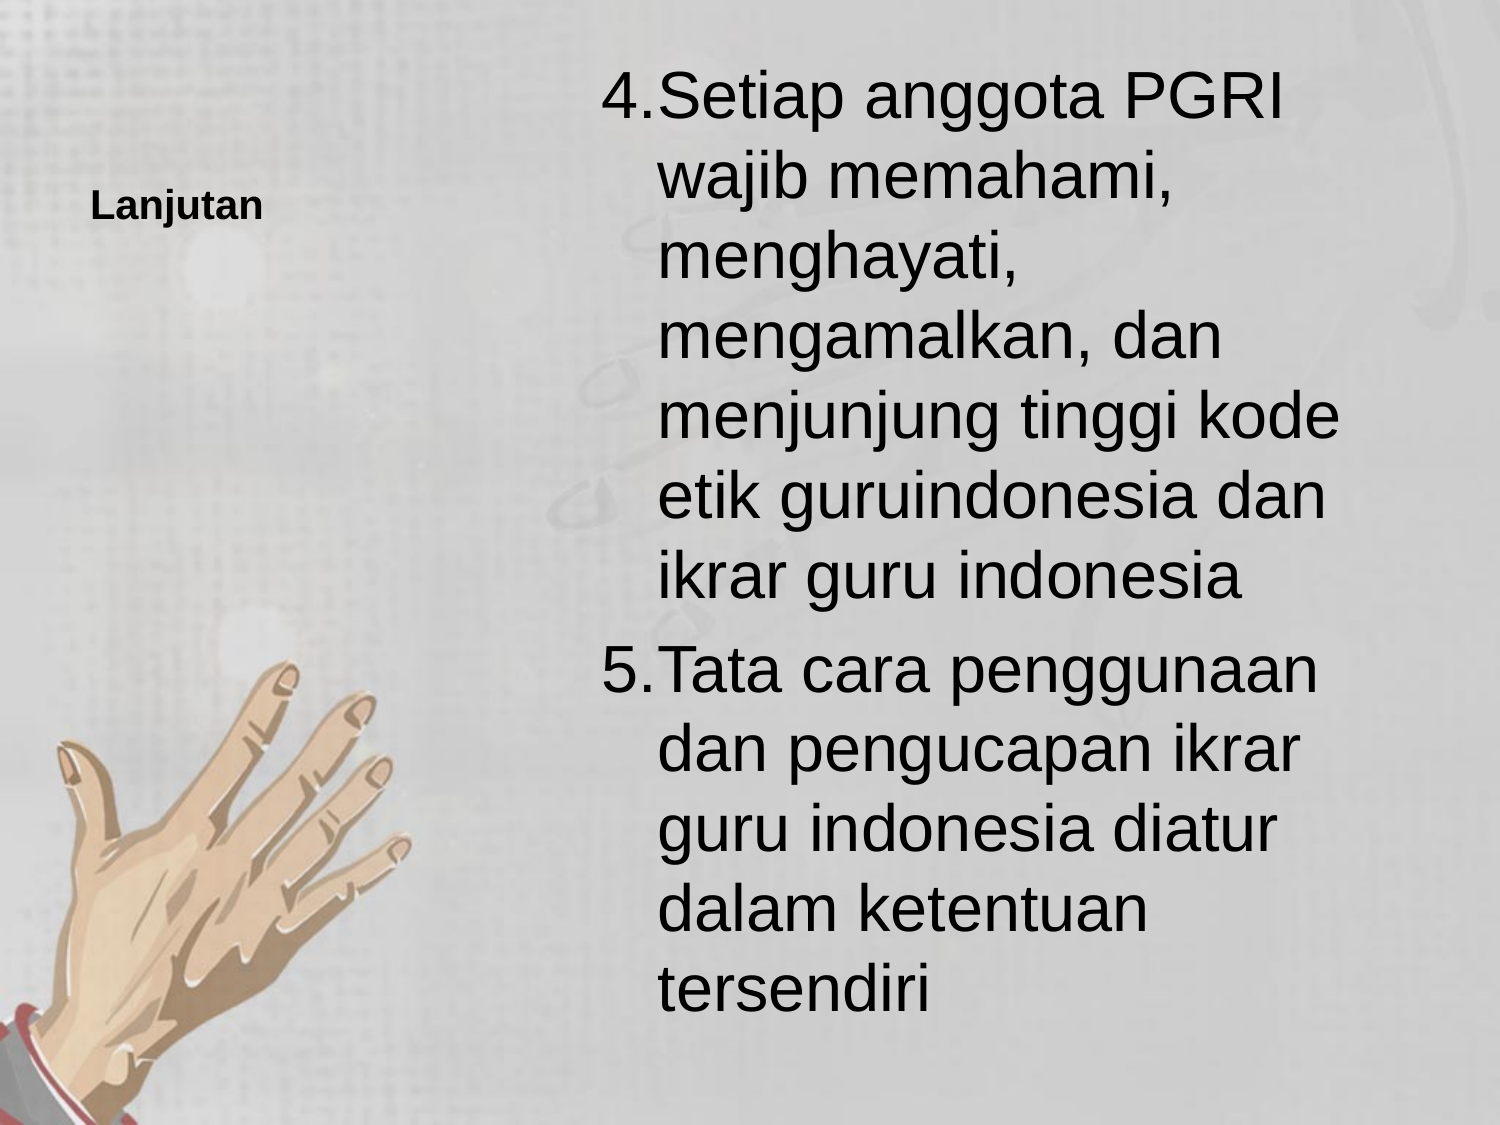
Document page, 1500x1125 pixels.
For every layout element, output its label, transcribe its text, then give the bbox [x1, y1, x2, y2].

title Lanjutan [74, 44, 569, 236]
list 4.Setiap anggota PGRI wajib memahami, menghayati, mengamalkan, dan menjunjung tinggi kode etik guruindonesia dan ikrar guru indonesia 5.Tata cara penggunaan dan pengucapan ikrar guru indonesia diatur dalam ketentuan tersendiri [586, 44, 1426, 1006]
picture [0, 0, 1500, 1125]
